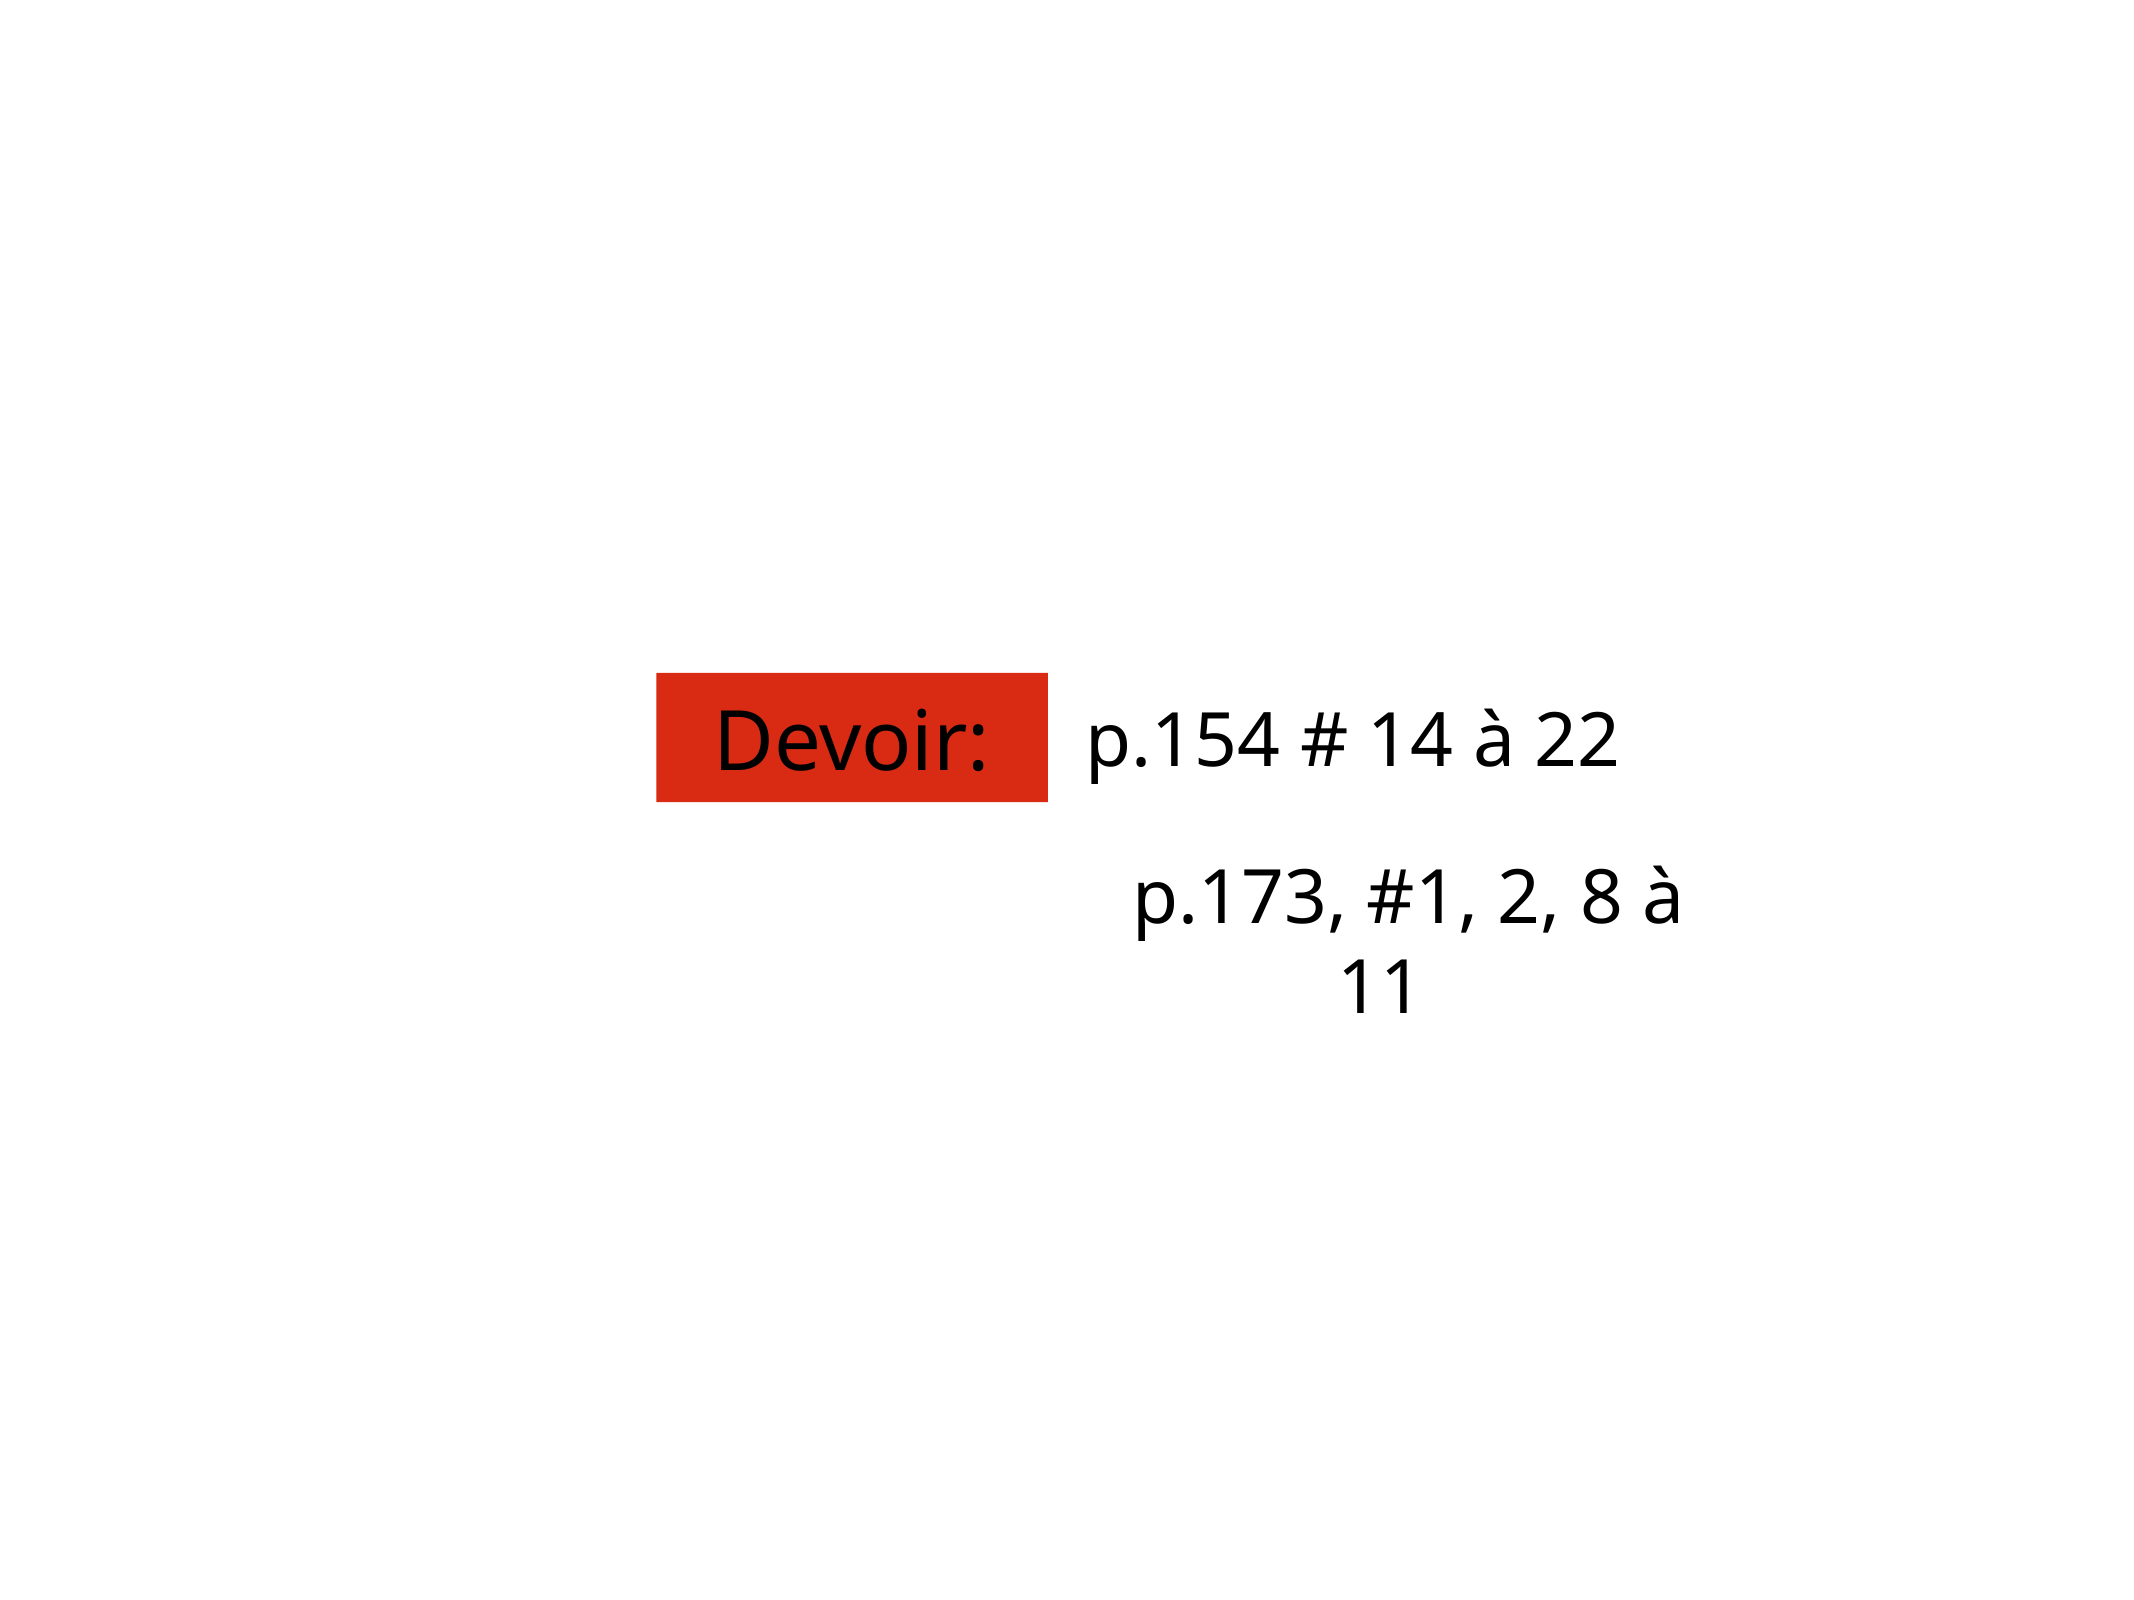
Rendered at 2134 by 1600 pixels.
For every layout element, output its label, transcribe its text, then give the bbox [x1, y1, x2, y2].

list Devoir: [654, 671, 1050, 804]
text_box p.154 # 14 à 22 [1077, 683, 1630, 790]
list p.173, #1, 2, 8 à 11 [1047, 886, 1714, 991]
